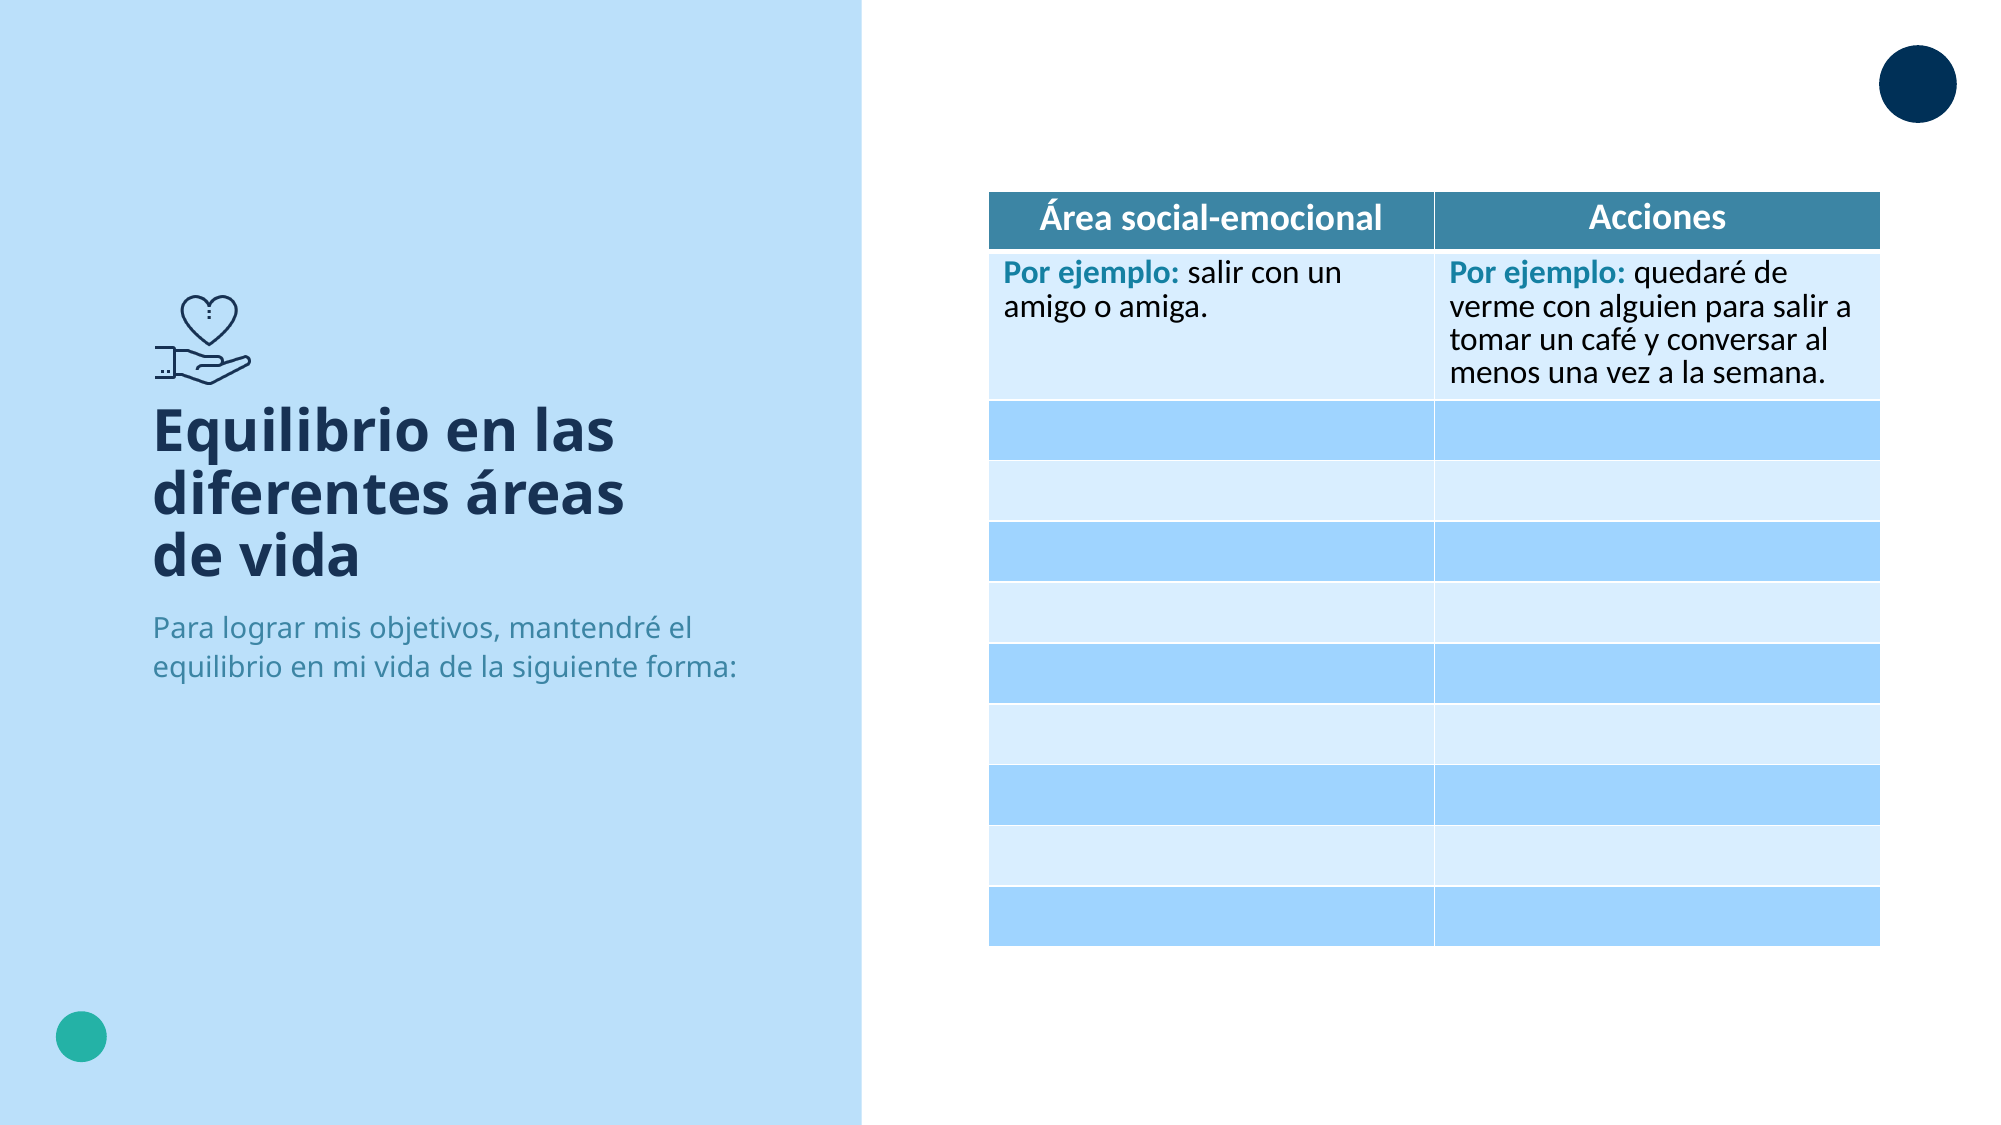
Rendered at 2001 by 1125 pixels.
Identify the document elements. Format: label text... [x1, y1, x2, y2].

table_header Acciones [1435, 192, 1880, 249]
table_cell [989, 705, 1434, 764]
table_cell [989, 583, 1434, 642]
table_cell [989, 765, 1434, 825]
table_cell [1435, 705, 1880, 764]
table_cell [989, 644, 1434, 703]
table_cell [1435, 461, 1880, 520]
table_cell [1435, 583, 1880, 642]
picture [155, 295, 251, 385]
table_cell [989, 461, 1434, 520]
table_cell [989, 887, 1434, 946]
table_cell [989, 401, 1434, 460]
table_cell Por ejemplo: quedaré de verme con alguien para salir a tomar un café y conversar al menos una vez a la semana. [1435, 254, 1880, 399]
table_cell [1435, 765, 1880, 825]
table_cell Por ejemplo: salir con un amigo o amiga. [989, 254, 1434, 399]
table_cell [1435, 401, 1880, 460]
list Para lograr mis objetivos, mantendré el equilibrio en mi vida de la siguiente forma: [137, 597, 756, 693]
table_cell [989, 826, 1434, 885]
table_cell [1435, 887, 1880, 946]
table_cell [1435, 826, 1880, 885]
table_header Área social-emocional [989, 192, 1434, 249]
title Equilibrio en las diferentes áreas de vida [137, 388, 783, 598]
table_cell [989, 522, 1434, 581]
table_cell [1435, 522, 1880, 581]
table_cell [1435, 644, 1880, 703]
